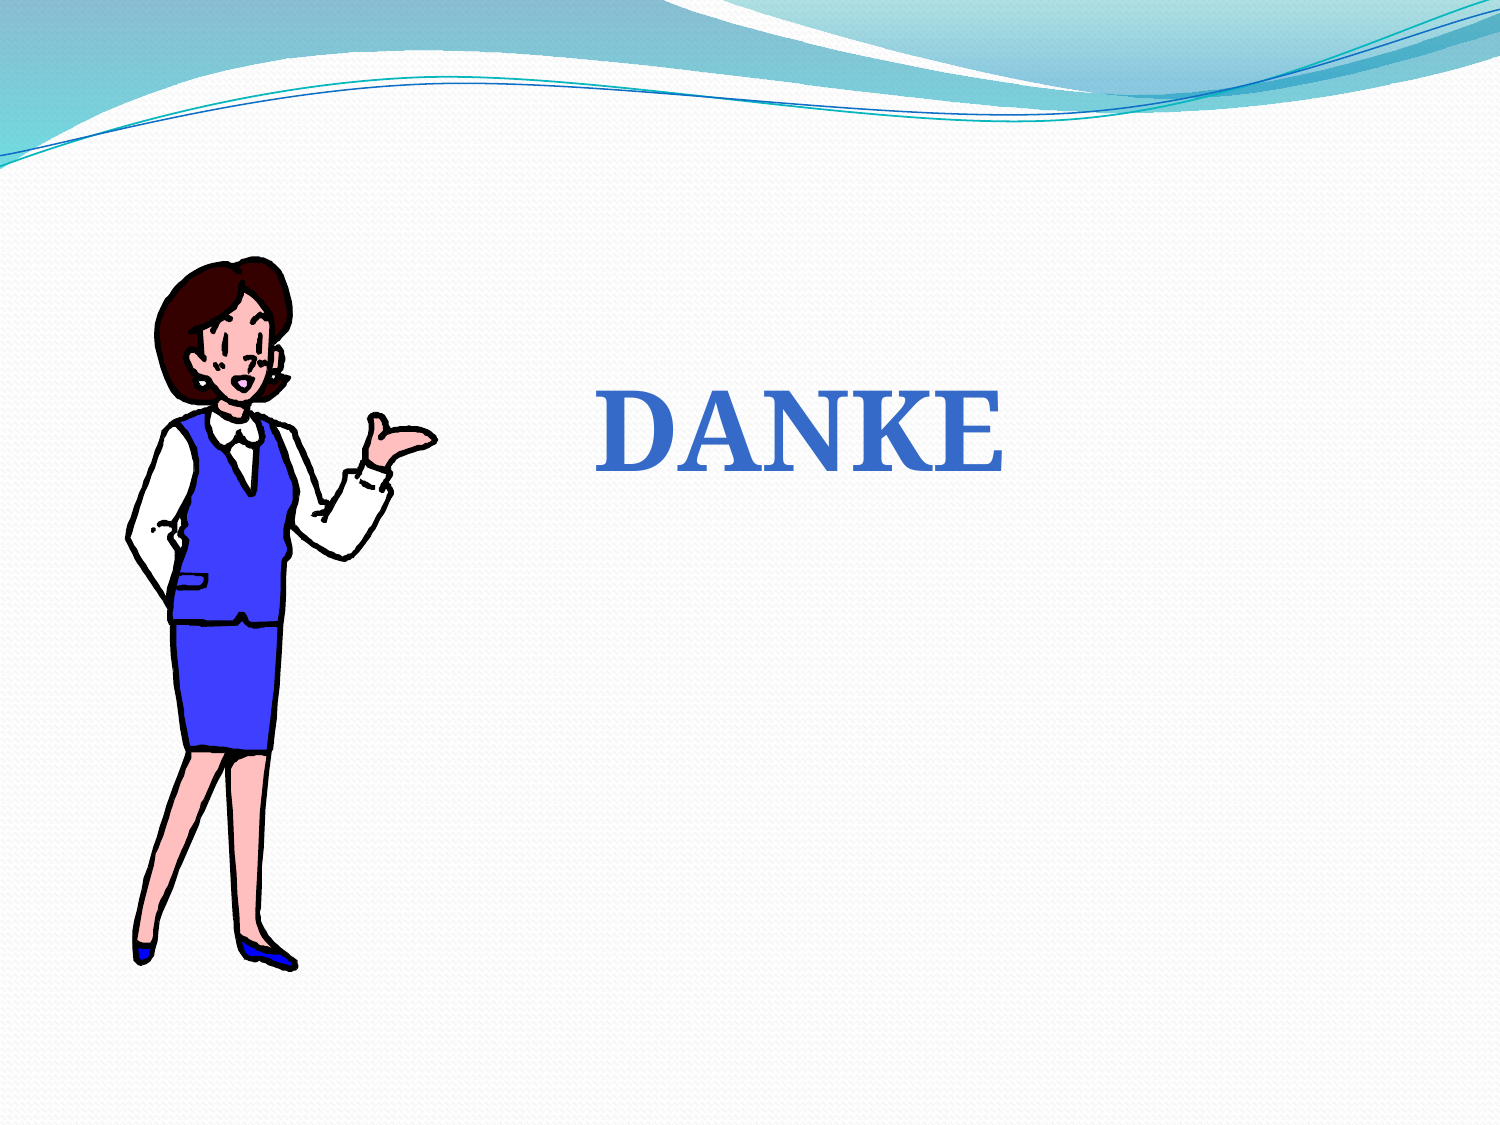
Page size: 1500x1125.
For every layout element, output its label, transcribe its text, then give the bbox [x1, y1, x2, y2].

text_box Danke [503, 351, 1125, 502]
picture [123, 255, 442, 976]
